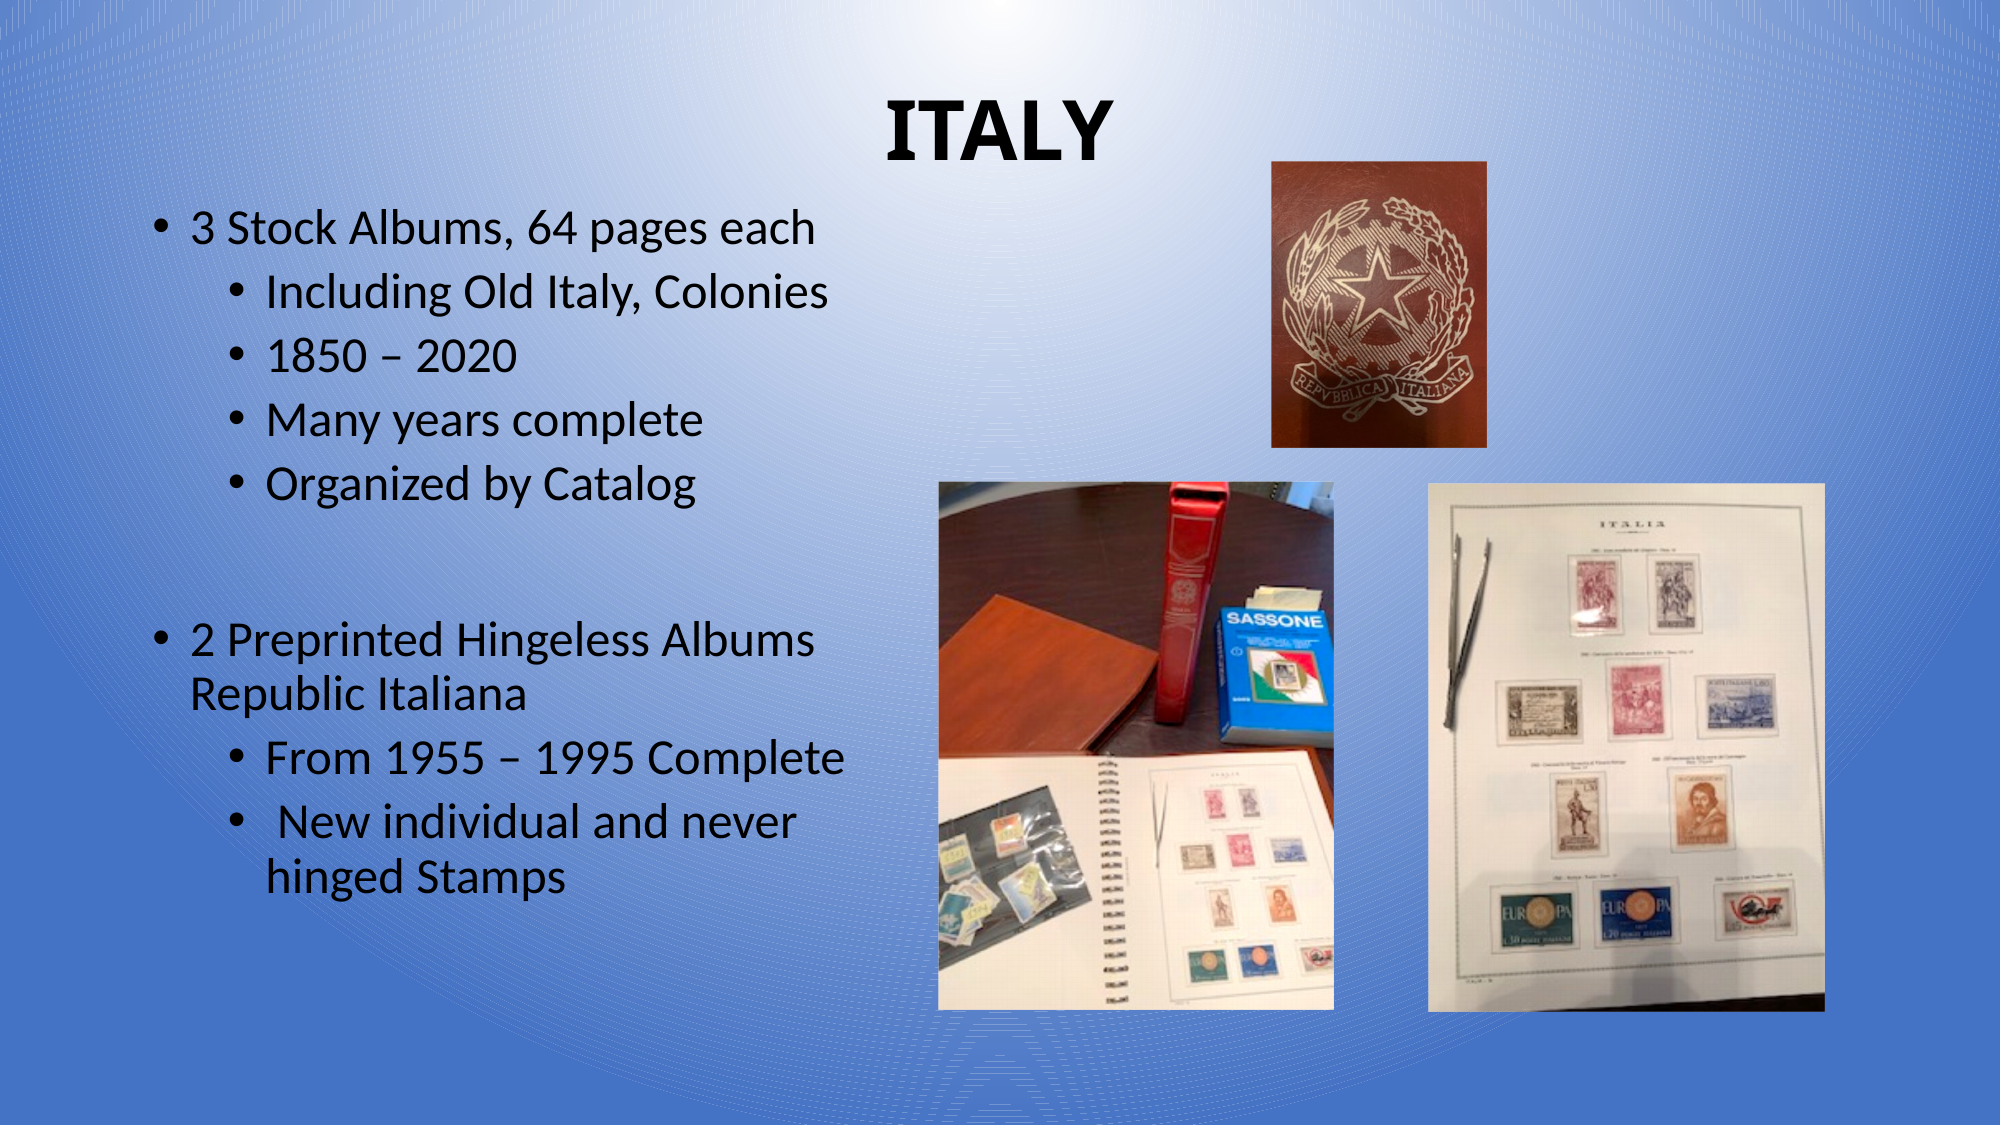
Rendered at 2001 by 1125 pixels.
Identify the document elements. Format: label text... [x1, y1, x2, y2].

picture [1235, 162, 1522, 447]
footer 13 [662, 1042, 1338, 1103]
title ITALY [137, 59, 1863, 208]
list 3 Stock Albums, 64 pages each Including Old Italy, Colonies 1850 – 2020 Many years complete Organized by Catalog 2 Preprinted Hingeless Albums Republic Italiana From 1955 – 1995 Complete New individual and never hinged Stamps [137, 193, 864, 1012]
picture [871, 482, 1891, 1011]
slide_number 14 [1412, 1042, 1863, 1103]
